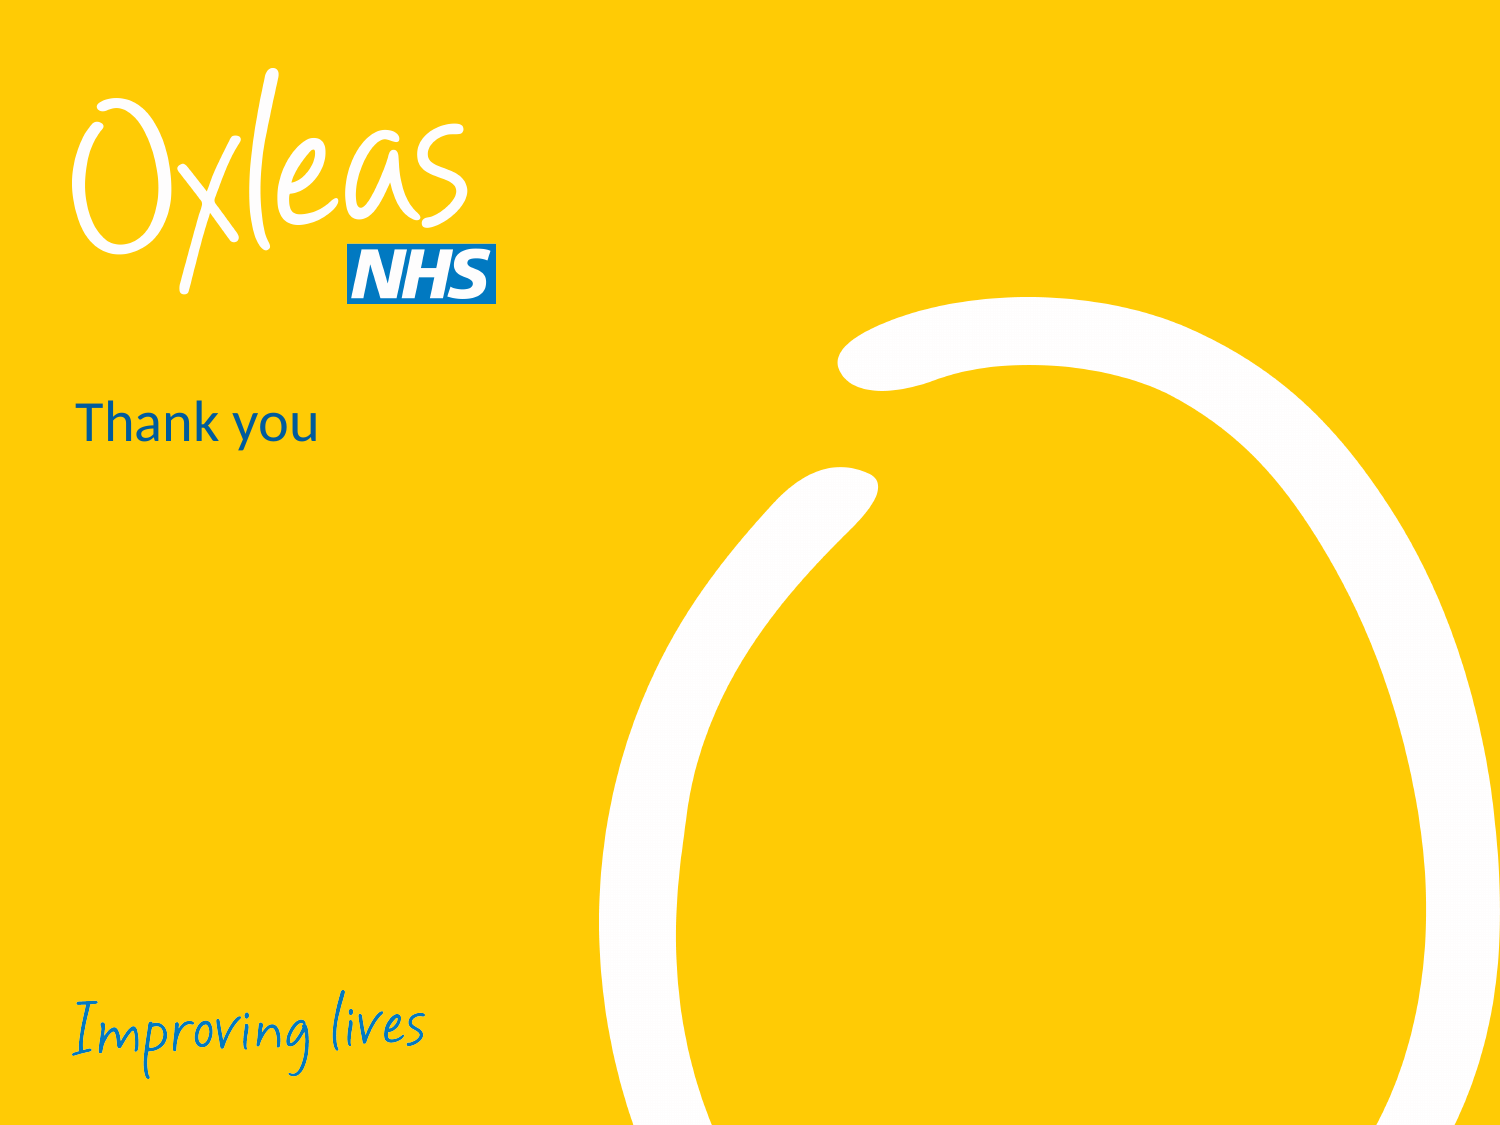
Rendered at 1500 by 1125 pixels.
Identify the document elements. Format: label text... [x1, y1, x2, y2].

picture [599, 297, 1500, 1125]
picture [72, 990, 425, 1079]
title Thank you [75, 382, 673, 538]
picture [72, 68, 496, 304]
